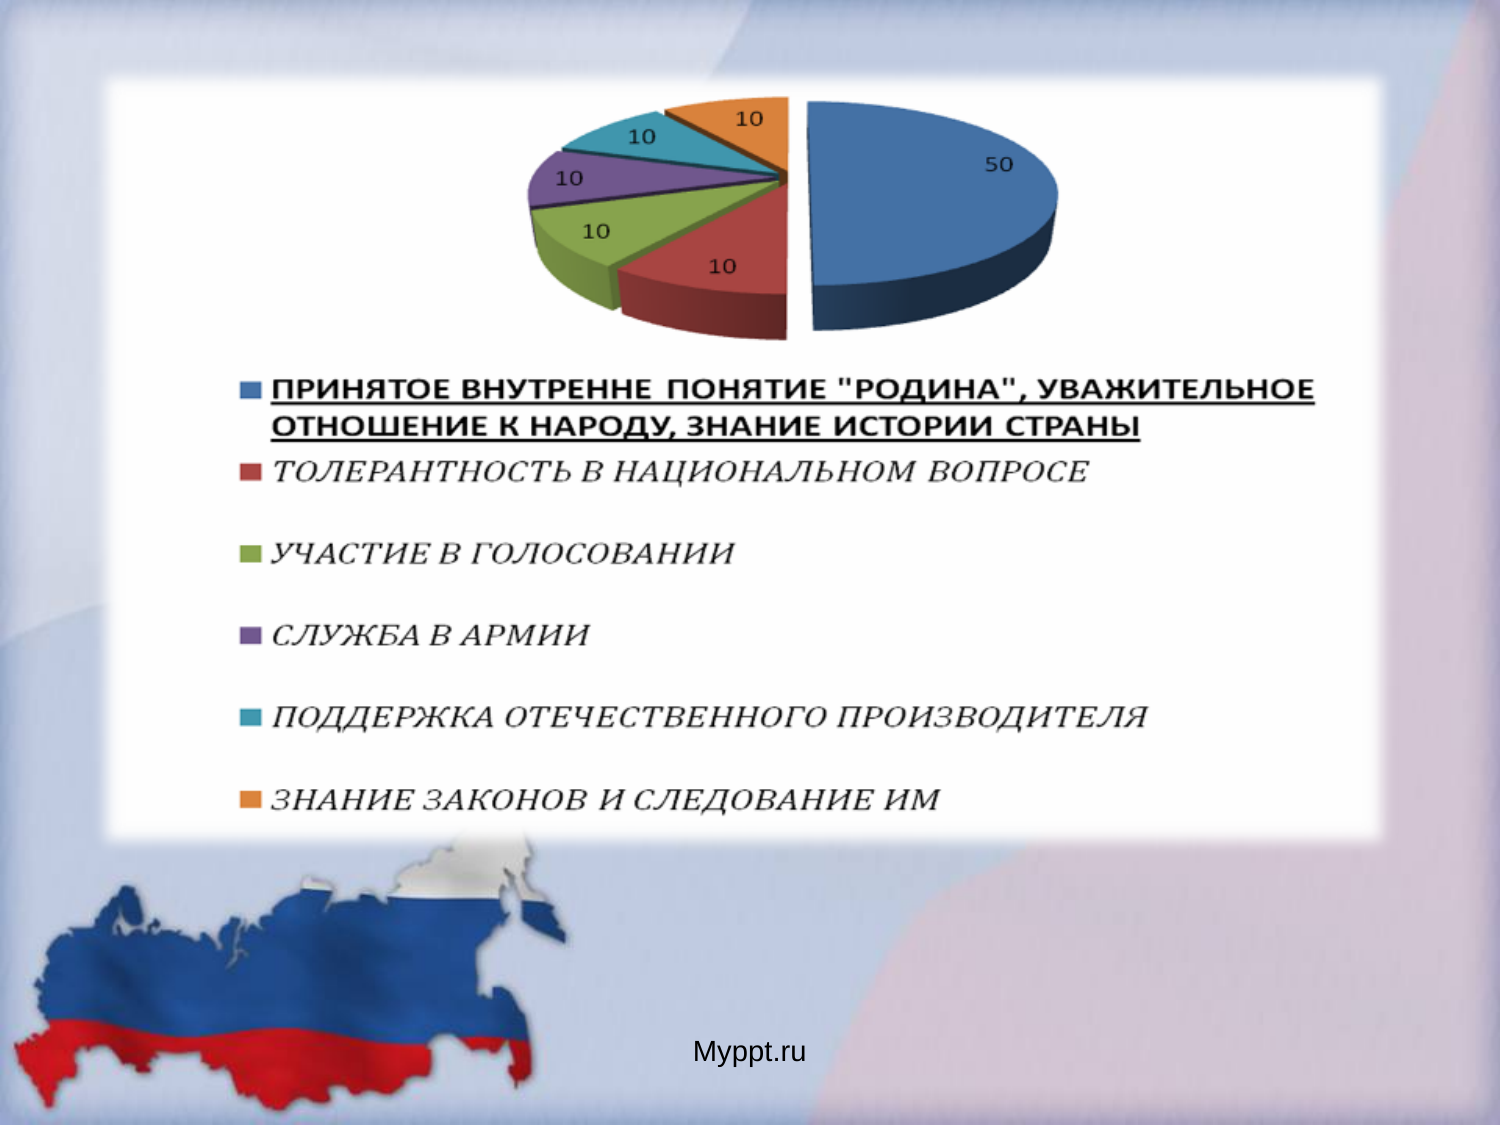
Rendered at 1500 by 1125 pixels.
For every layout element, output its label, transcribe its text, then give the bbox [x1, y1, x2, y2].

footer Myppt.ru [512, 1024, 988, 1103]
picture [0, 0, 1500, 1125]
